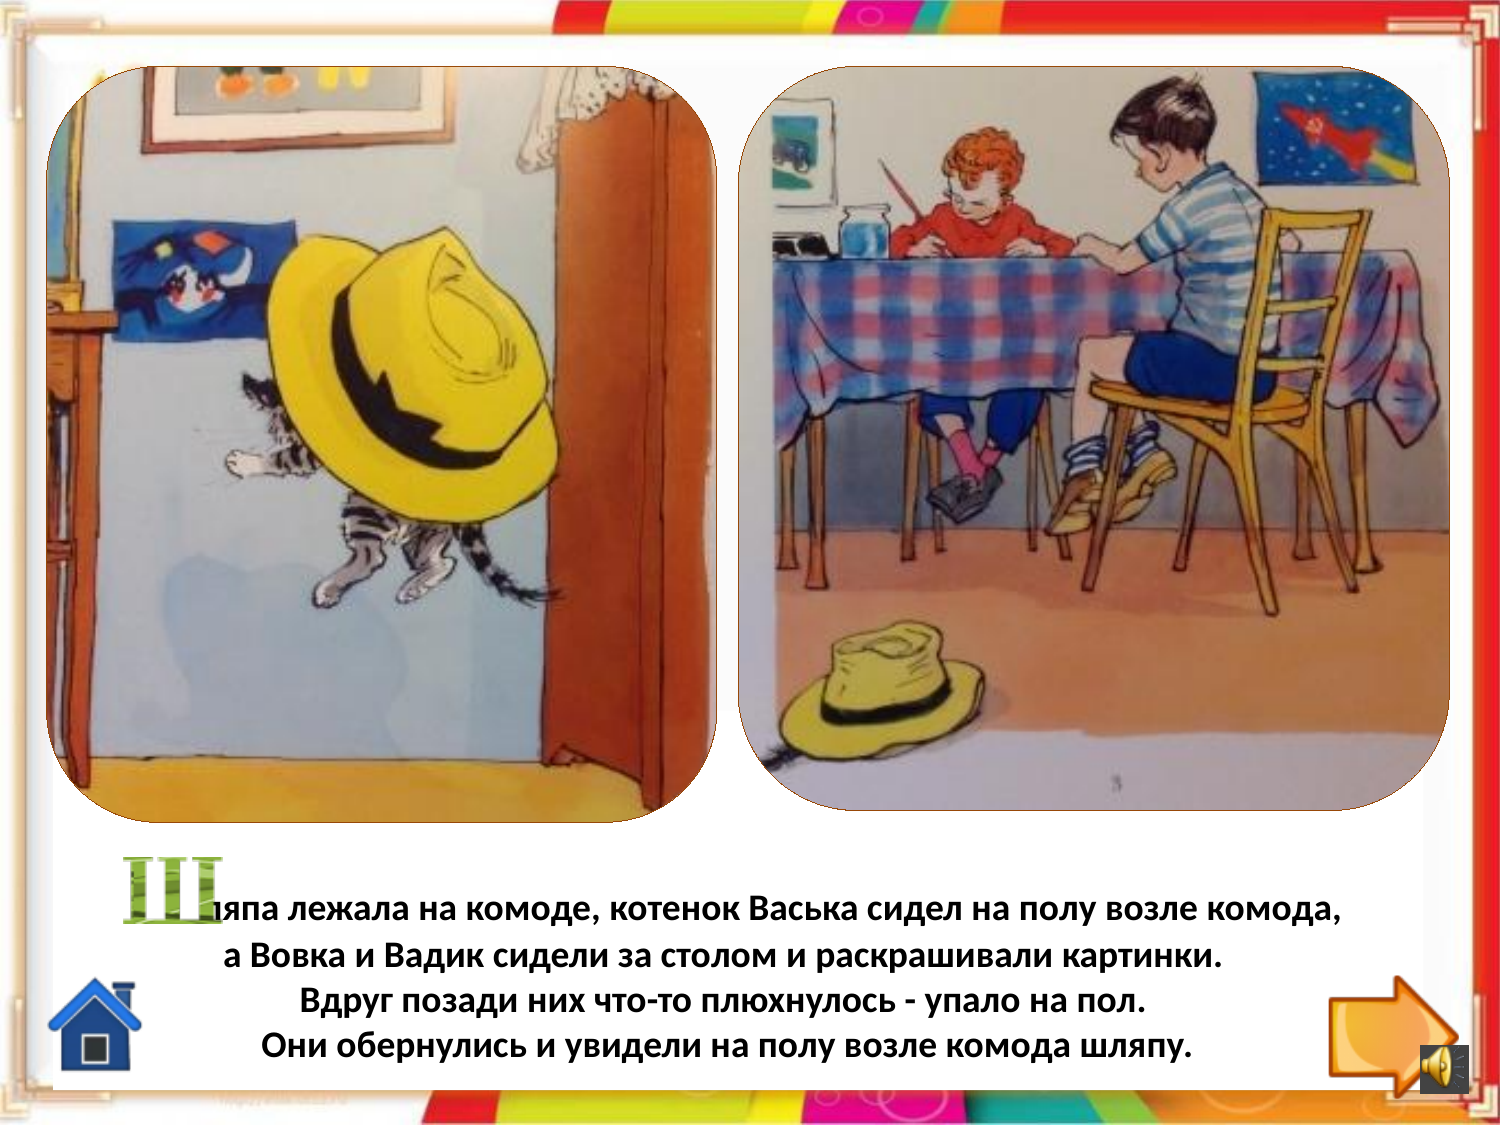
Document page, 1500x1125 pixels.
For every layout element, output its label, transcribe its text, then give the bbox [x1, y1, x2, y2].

text_box ляпа лежала на комоде, котенок Васька сидел на полу возле комода, а Вовка и Вадик сидели за столом и раскрашивали картинки. Вдруг позади них что-то плюхнулось - упало на пол. Они обернулись и увидели на полу возле комода шляпу. [53, 710, 1424, 1091]
picture [0, 0, 1500, 1125]
